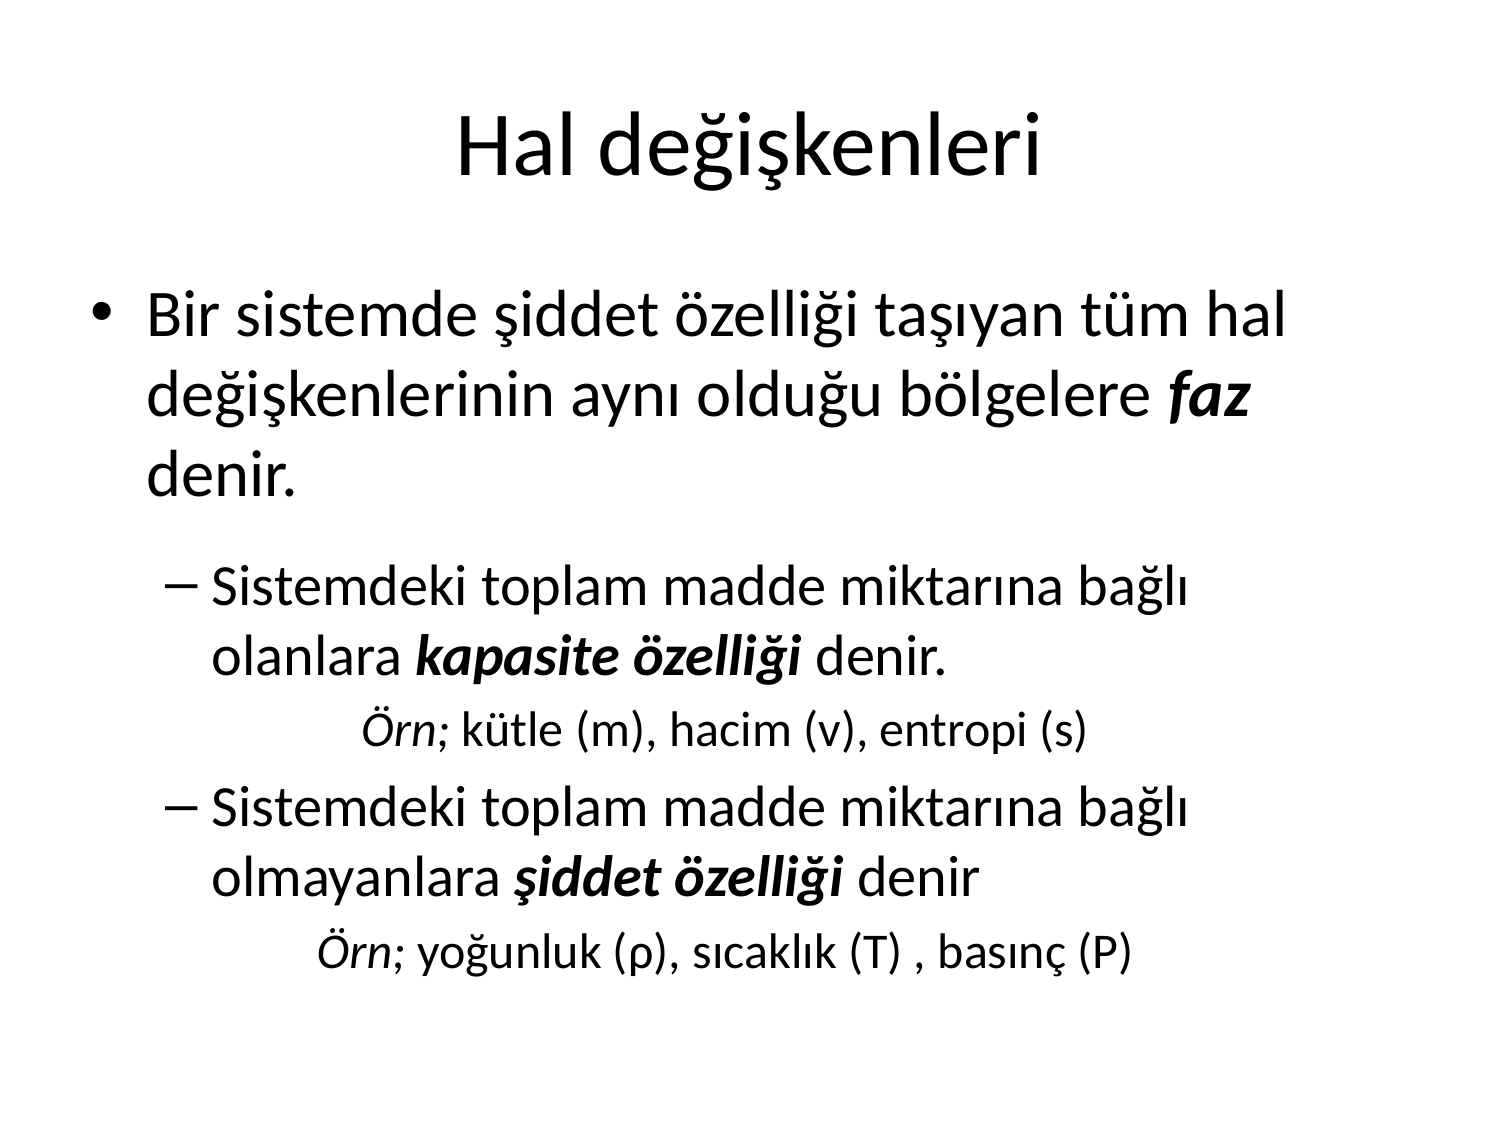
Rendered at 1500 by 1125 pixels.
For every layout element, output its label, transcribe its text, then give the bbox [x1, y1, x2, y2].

list Bir sistemde şiddet özelliği taşıyan tüm hal değişkenlerinin aynı olduğu bölgelere faz denir. Sistemdeki toplam madde miktarına bağlı olanlara kapasite özelliği denir. Örn; kütle (m), hacim (v), entropi (s) Sistemdeki toplam madde miktarına bağlı olmayanlara şiddet özelliği denir Örn; yoğunluk (ρ), sıcaklık (T) , basınç (P) [75, 262, 1376, 1005]
title Hal değişkenleri [75, 45, 1425, 233]
